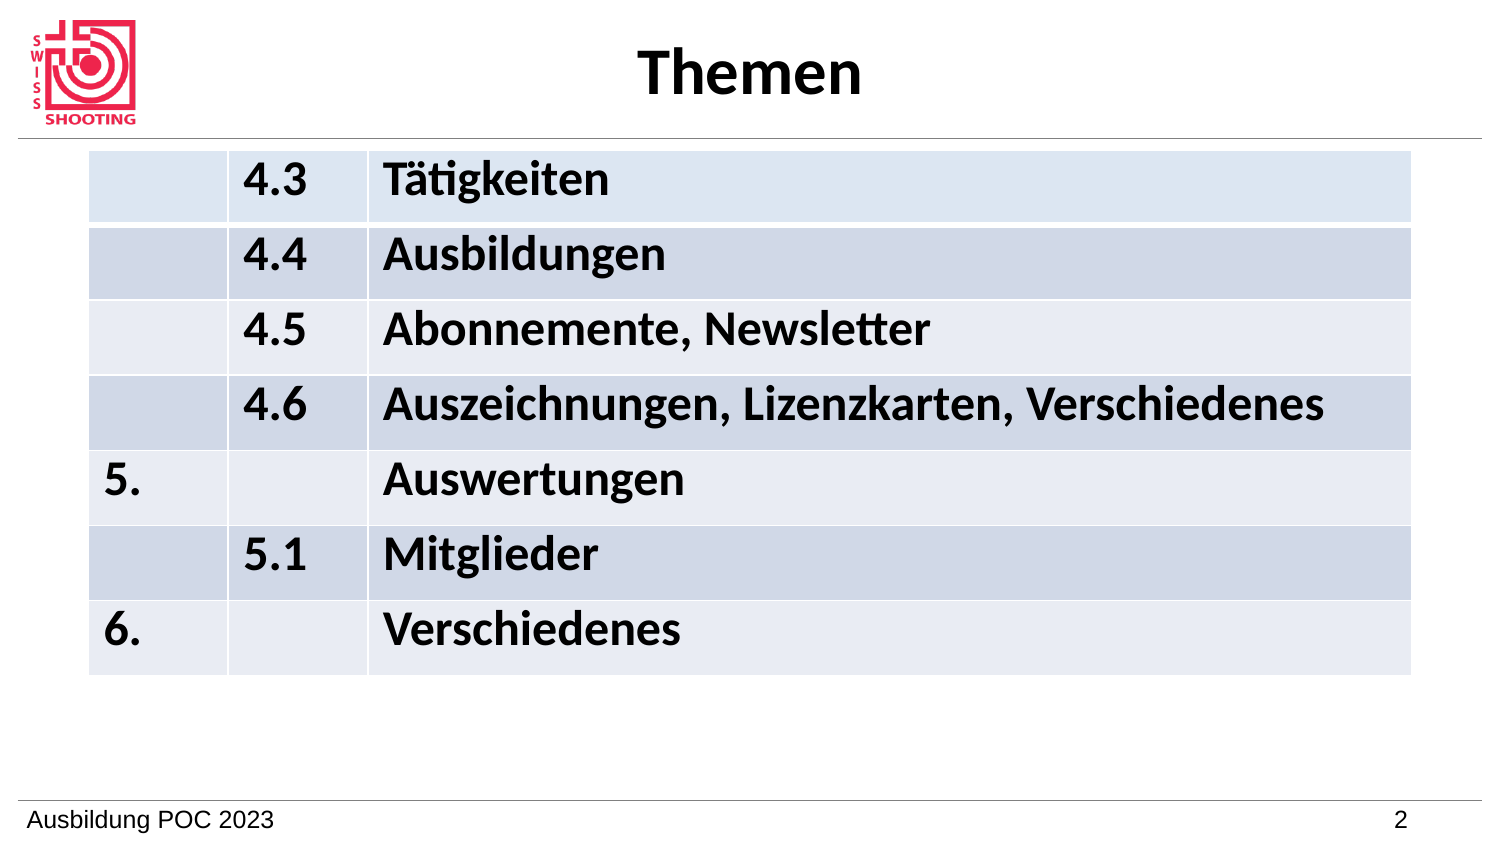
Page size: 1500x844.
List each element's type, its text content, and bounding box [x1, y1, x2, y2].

table_cell [89, 228, 227, 299]
table_cell [89, 301, 227, 374]
table_cell 5. [89, 451, 227, 525]
picture [29, 20, 136, 128]
table_header Tätigkeiten [369, 151, 1411, 222]
table_cell 5.1 [229, 526, 367, 600]
table_cell [89, 526, 227, 600]
table_cell [89, 376, 227, 450]
table_cell Verschiedenes [369, 601, 1411, 675]
table_cell Mitglieder [369, 526, 1411, 600]
table_cell Abonnemente, Newsletter [369, 301, 1411, 374]
table_cell 4.6 [229, 376, 367, 450]
table_cell 4.5 [229, 301, 367, 374]
text_box Themen [371, 20, 1128, 115]
table_cell [229, 451, 367, 525]
table_cell Auszeichnungen, Lizenzkarten, Verschiedenes [369, 376, 1411, 450]
table_header [89, 151, 227, 222]
table_cell Auswertungen [369, 451, 1411, 525]
table_cell [229, 601, 367, 675]
table_cell 6. [89, 601, 227, 675]
table_cell Ausbildungen [369, 228, 1411, 299]
table_header 4.3 [229, 151, 367, 222]
table_cell 4.4 [229, 228, 367, 299]
